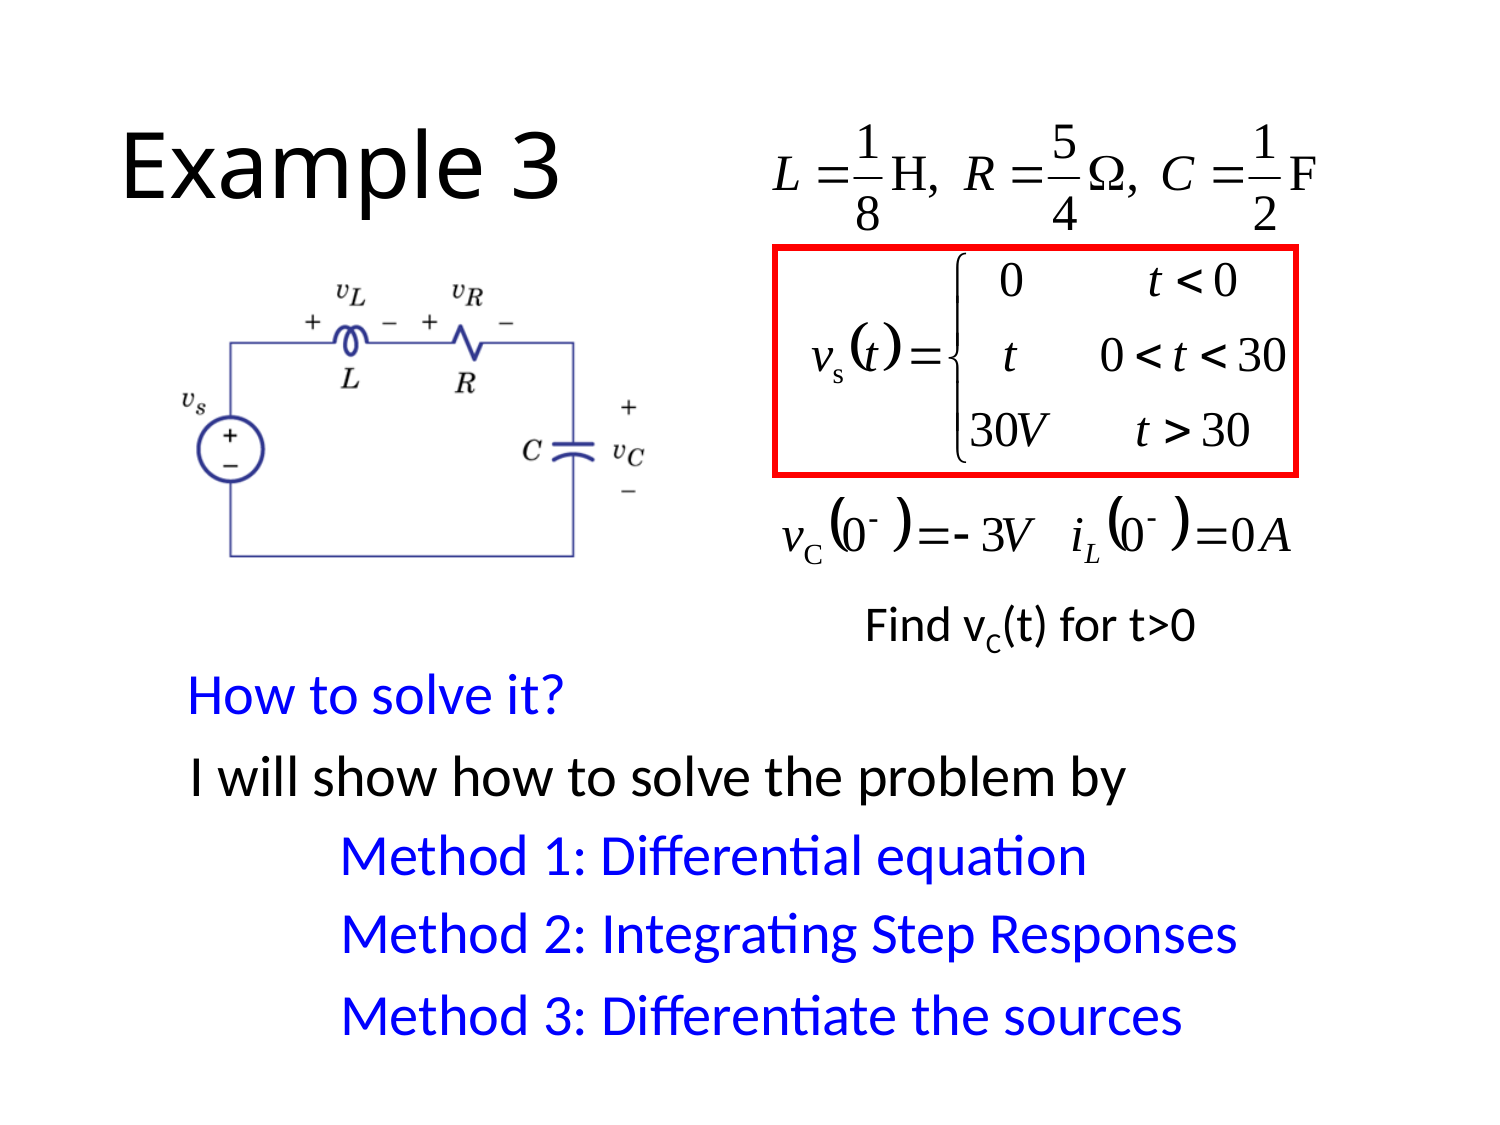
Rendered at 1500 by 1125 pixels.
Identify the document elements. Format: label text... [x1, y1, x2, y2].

text_box Method 2: Integrating Step Responses [325, 888, 1404, 969]
picture [172, 277, 659, 572]
text_box How to solve it? [172, 648, 600, 734]
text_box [804, 241, 1296, 476]
text_box Find vC(t) for t>0 [850, 583, 1217, 667]
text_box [763, 109, 1325, 242]
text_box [774, 497, 1046, 577]
text_box I will show how to solve the problem by [175, 730, 1164, 816]
title Example 3 [103, 59, 1397, 278]
text_box Method 3: Differentiate the sources [325, 969, 1404, 1055]
text_box Method 1: Differential equation [324, 809, 1254, 894]
text_box [774, 246, 804, 476]
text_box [1064, 496, 1298, 572]
